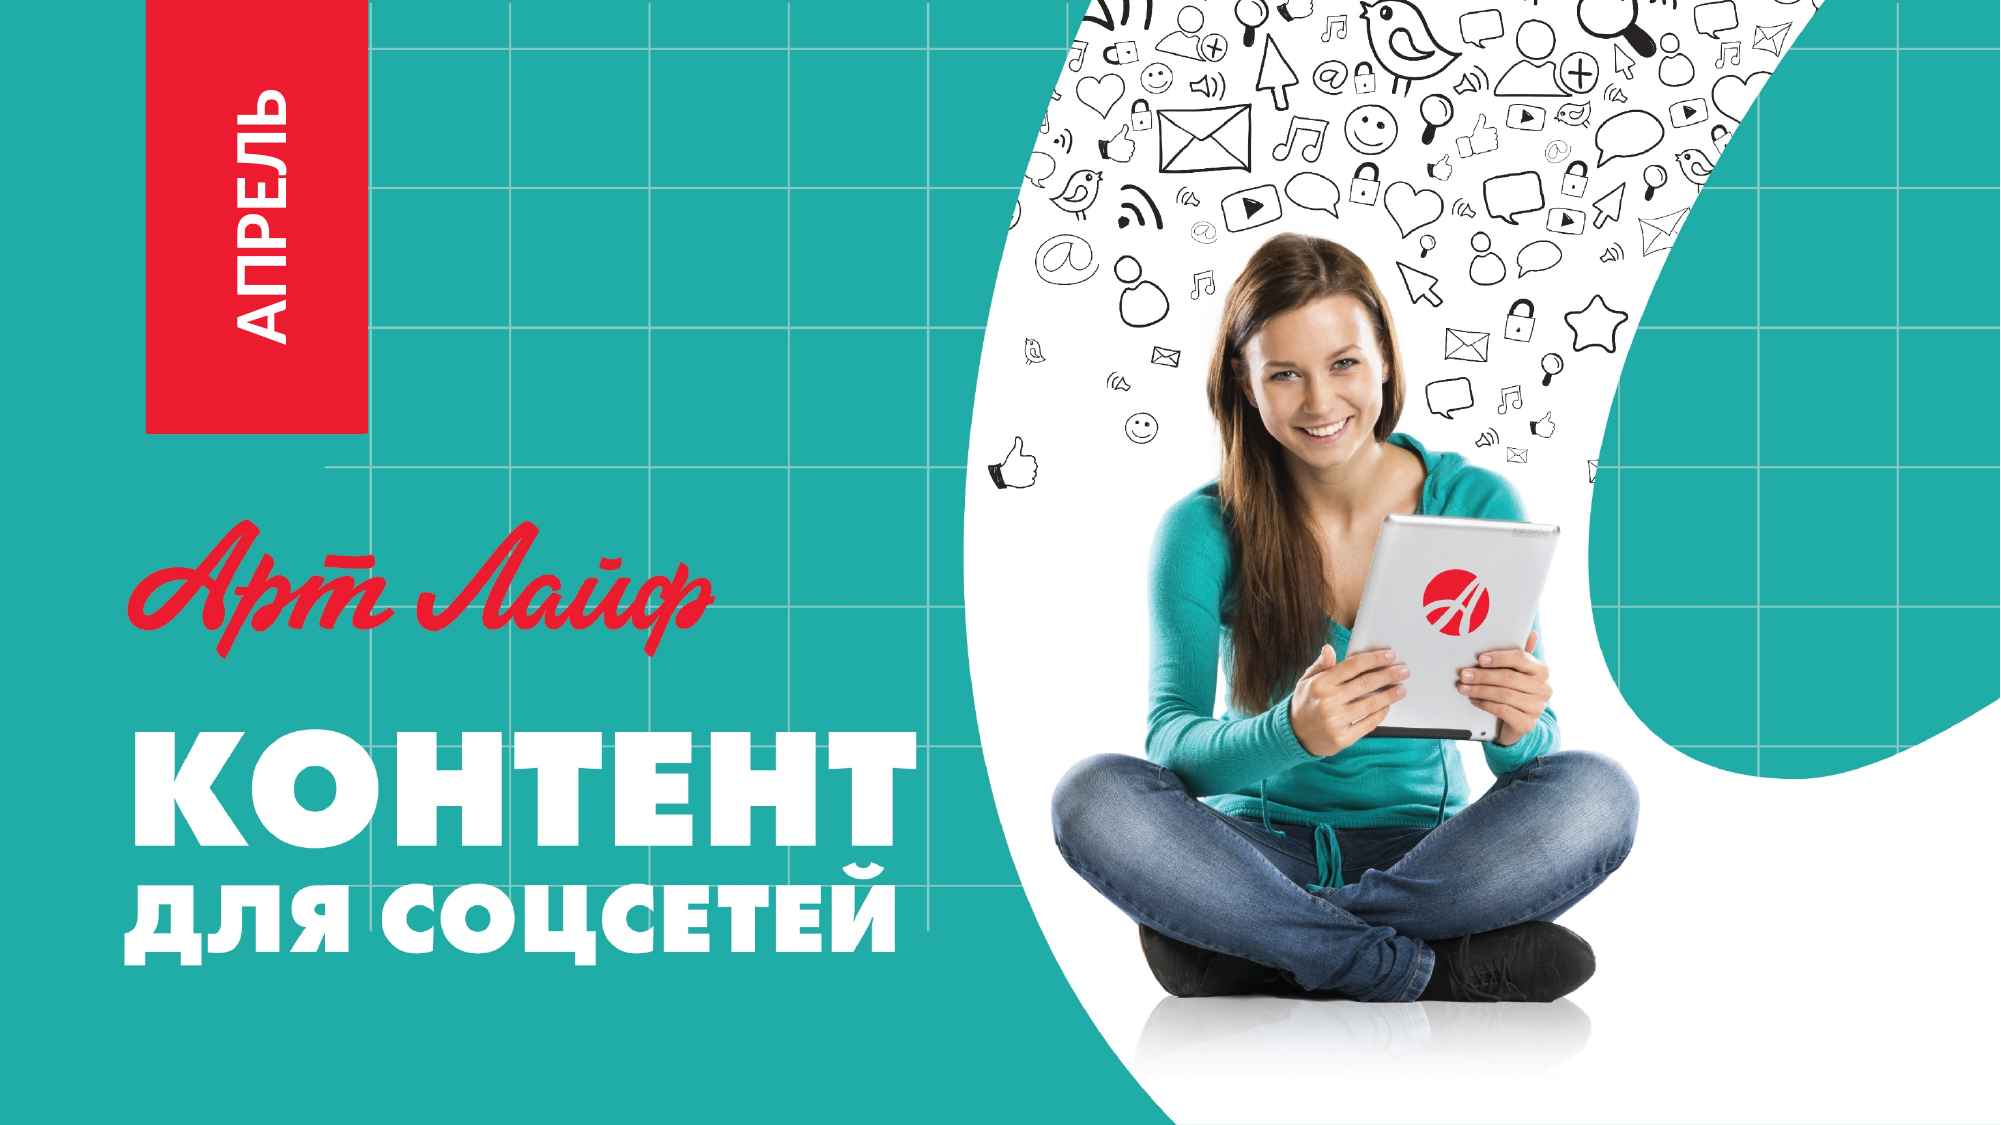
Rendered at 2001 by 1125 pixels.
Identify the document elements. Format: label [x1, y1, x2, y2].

text_box [0, 0, 2000, 1125]
